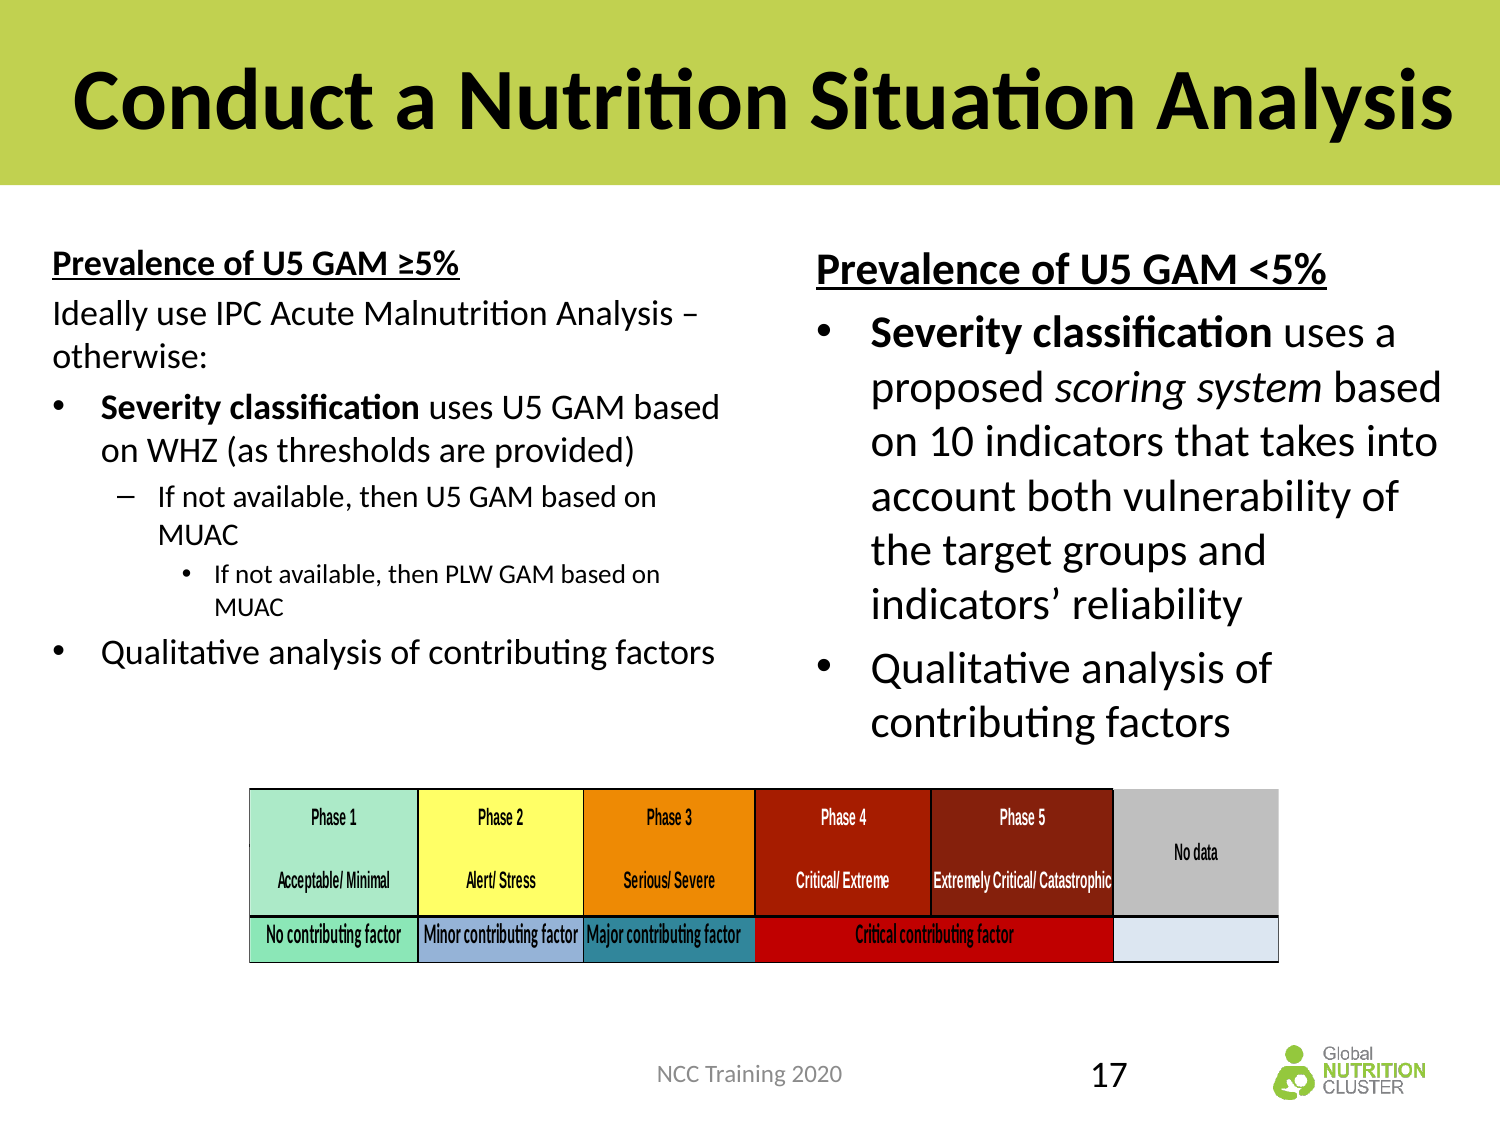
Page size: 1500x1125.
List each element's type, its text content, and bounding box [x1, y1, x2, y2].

slide_number 17 [1074, 1042, 1425, 1103]
text_box Conduct a Nutrition Situation Analysis [46, 34, 1483, 265]
footer NCC Training 2020 [512, 1042, 988, 1103]
picture [249, 788, 1280, 964]
text_box Prevalence of U5 GAM <5% Severity classification uses a proposed scoring system based on 10 indicators that takes into account both vulnerability of the target groups and indicators’ reliability Qualitative analysis of contributing factors [801, 231, 1477, 768]
text_box Prevalence of U5 GAM ≥5% Ideally use IPC Acute Malnutrition Analysis – otherwise: Severity classification uses U5 GAM based on WHZ (as thresholds are provided) If not available, then U5 GAM based on MUAC If not available, then PLW GAM based on MUAC Qualitative analysis of contributing factors [37, 231, 739, 768]
